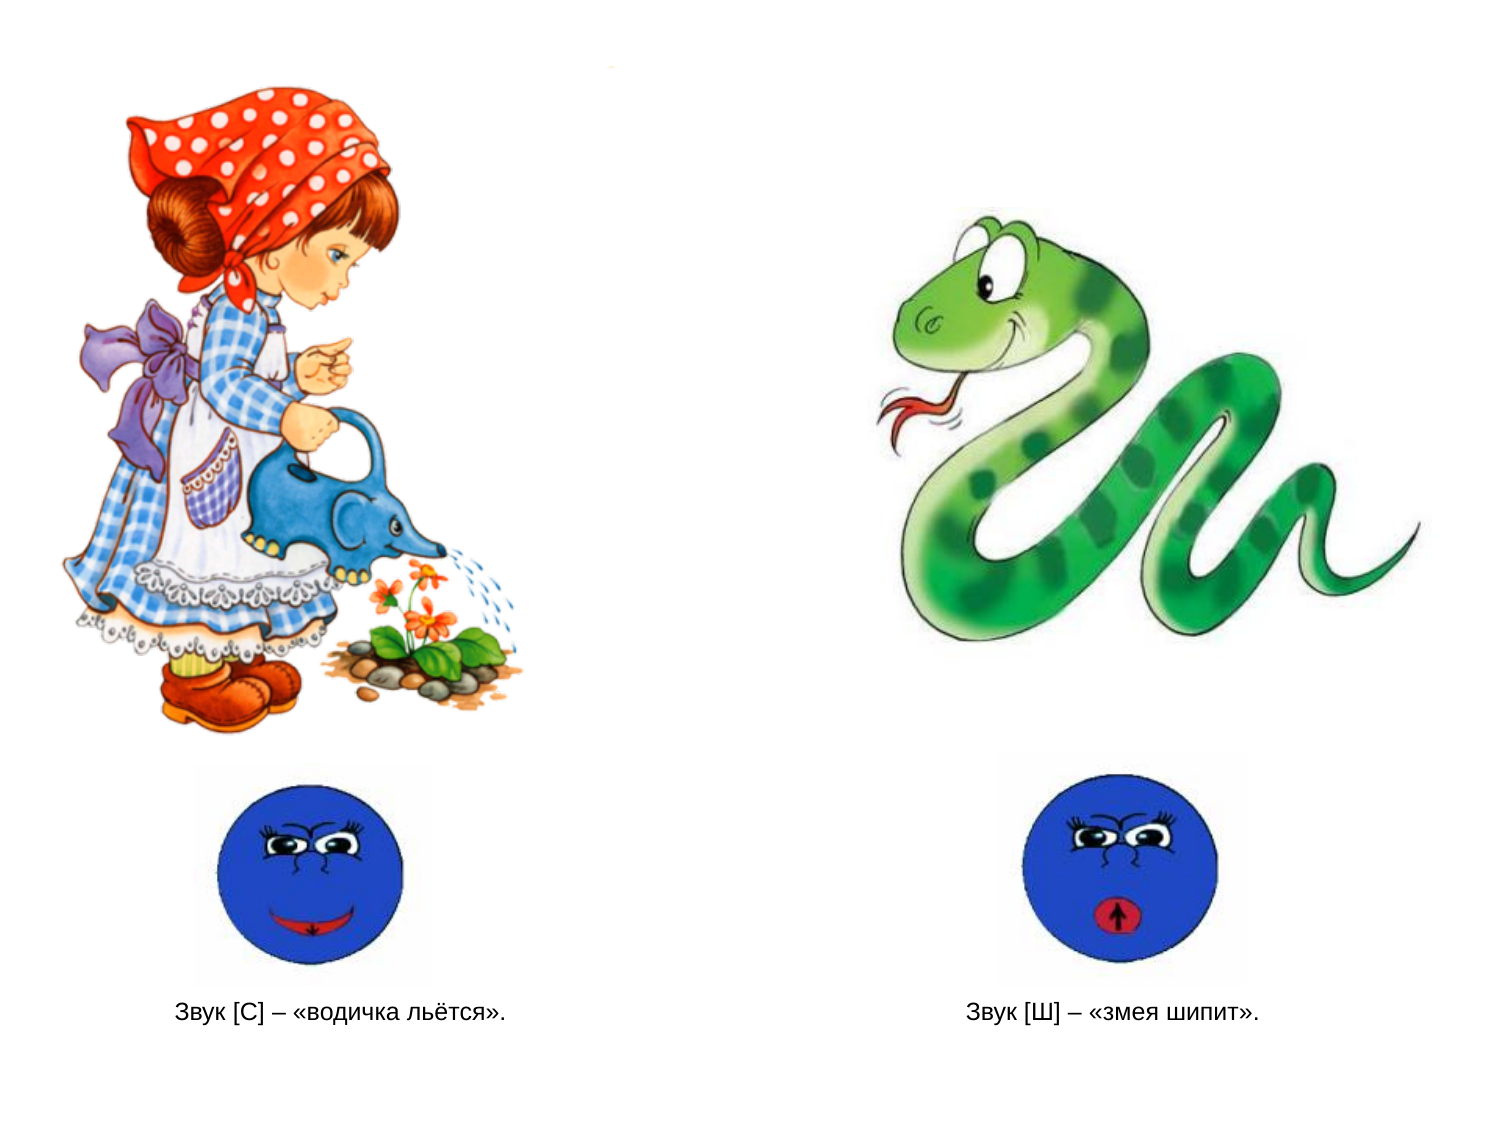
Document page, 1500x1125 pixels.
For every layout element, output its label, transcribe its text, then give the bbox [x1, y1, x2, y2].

text_box Звук [Ш] – «змея шипит». [951, 987, 1276, 1033]
picture [997, 751, 1247, 986]
picture [855, 207, 1436, 688]
text_box Звук [С] – «водичка льётся». [159, 987, 522, 1033]
picture [52, 66, 723, 987]
